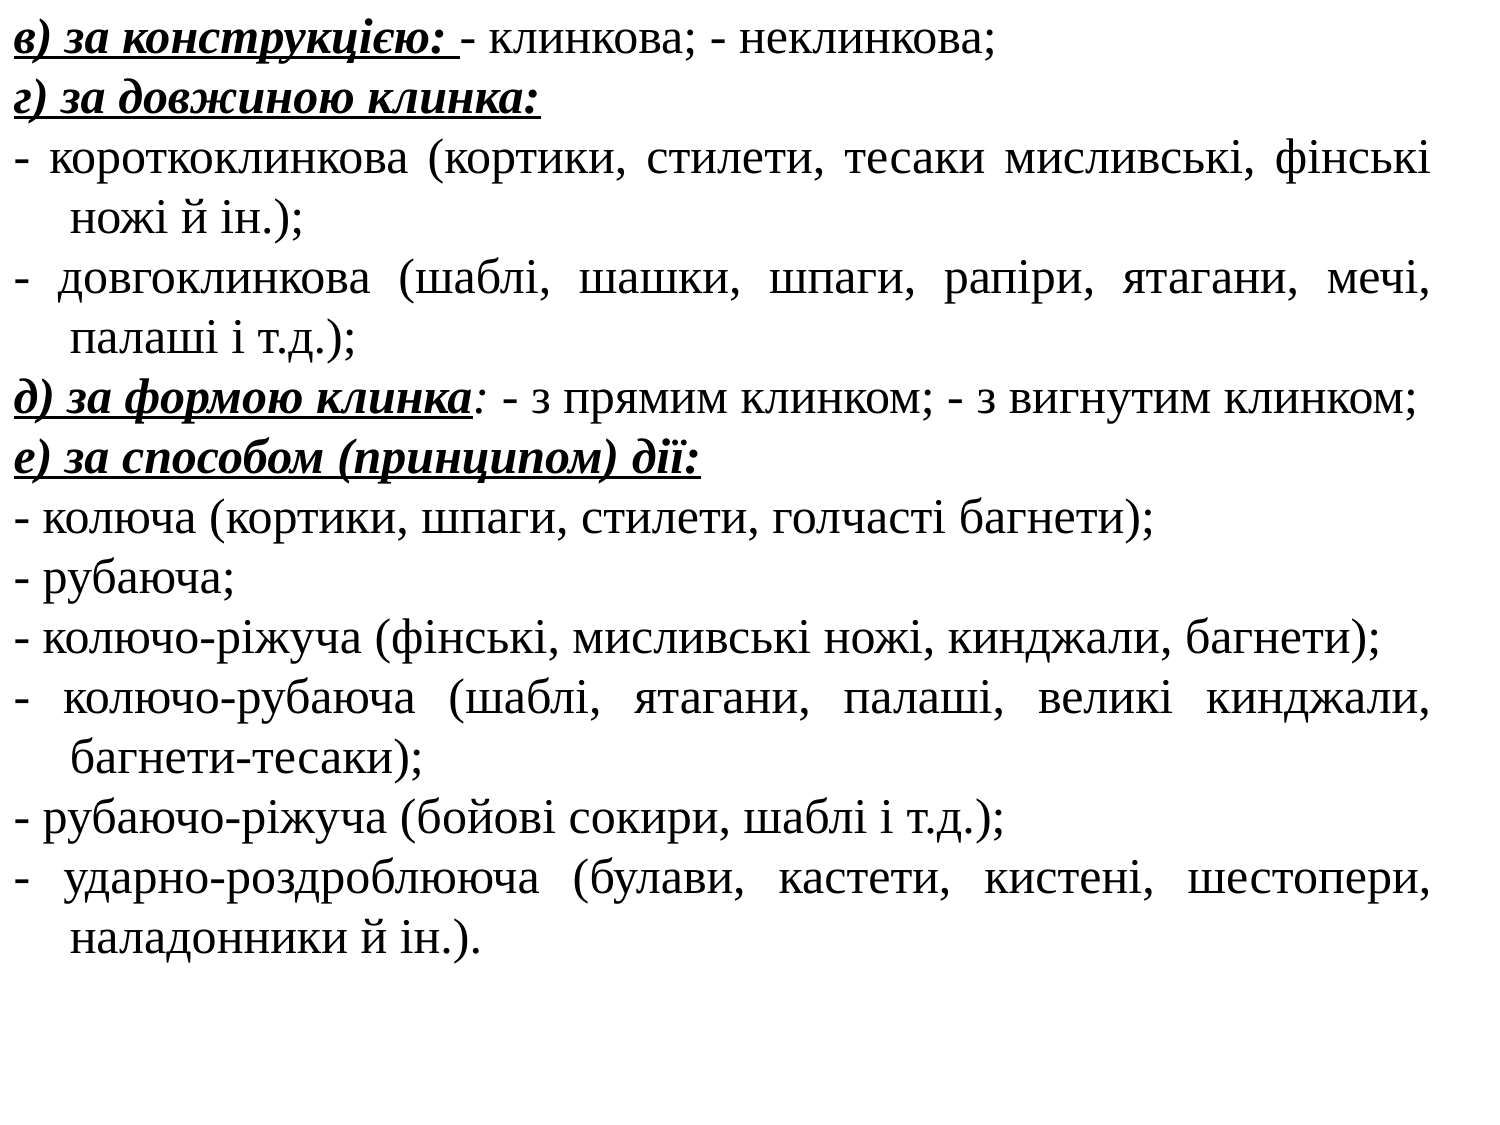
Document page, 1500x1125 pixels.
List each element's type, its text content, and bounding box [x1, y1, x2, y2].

text_box [25, 7, 213, 216]
text_box в) за конструкцією: - клинкова; - неклинкова; г) за довжиною клинка: - короткоклинкова (кортики, стилети, тесаки мисливські, фінські ножі й ін.); - довгоклинкова (шаблі, шашки, шпаги, рапіри, ятагани, мечі, палаші і т.д.); д) за формою клинка: - з прямим клинком; - з вигнутим клинком; е) за способом (принципом) дії: - колюча (кортики, шпаги, стилети, голчасті багнети); - рубаюча; - колючо-ріжуча (фінські, мисливські ножі, кинджали, багнети); - колючо-рубаюча (шаблі, ятагани, палаші, великі кинджали, багнети-тесаки); - рубаючо-ріжуча (бойові сокири, шаблі і т.д.); - ударно-роздроблююча (булави, кастети, кистені, шестопери, наладонники й ін.). [0, 0, 1447, 1083]
